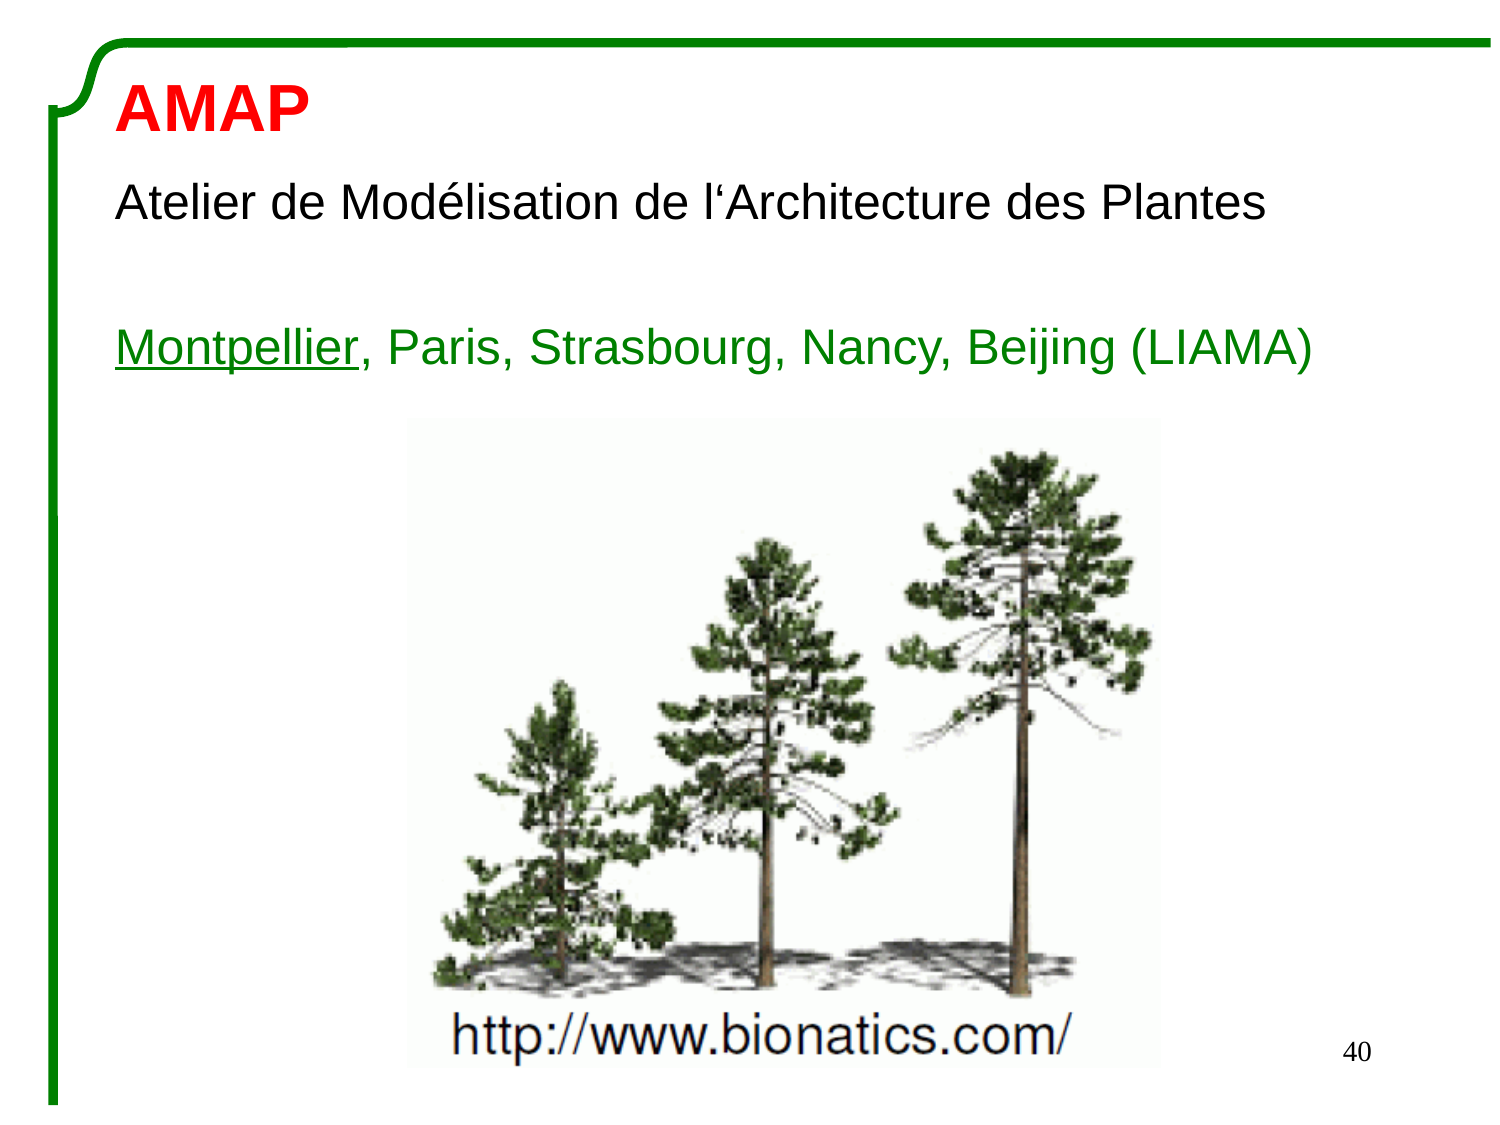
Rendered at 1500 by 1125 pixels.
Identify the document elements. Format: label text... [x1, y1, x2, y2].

slide_number 40 [1074, 1025, 1388, 1100]
picture [407, 418, 1161, 1068]
text_box AMAP Atelier de Modélisation de l‘Architecture des Plantes Montpellier, Paris, Strasbourg, Nancy, Beijing (LIAMA) [100, 57, 1483, 452]
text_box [55, 40, 126, 116]
